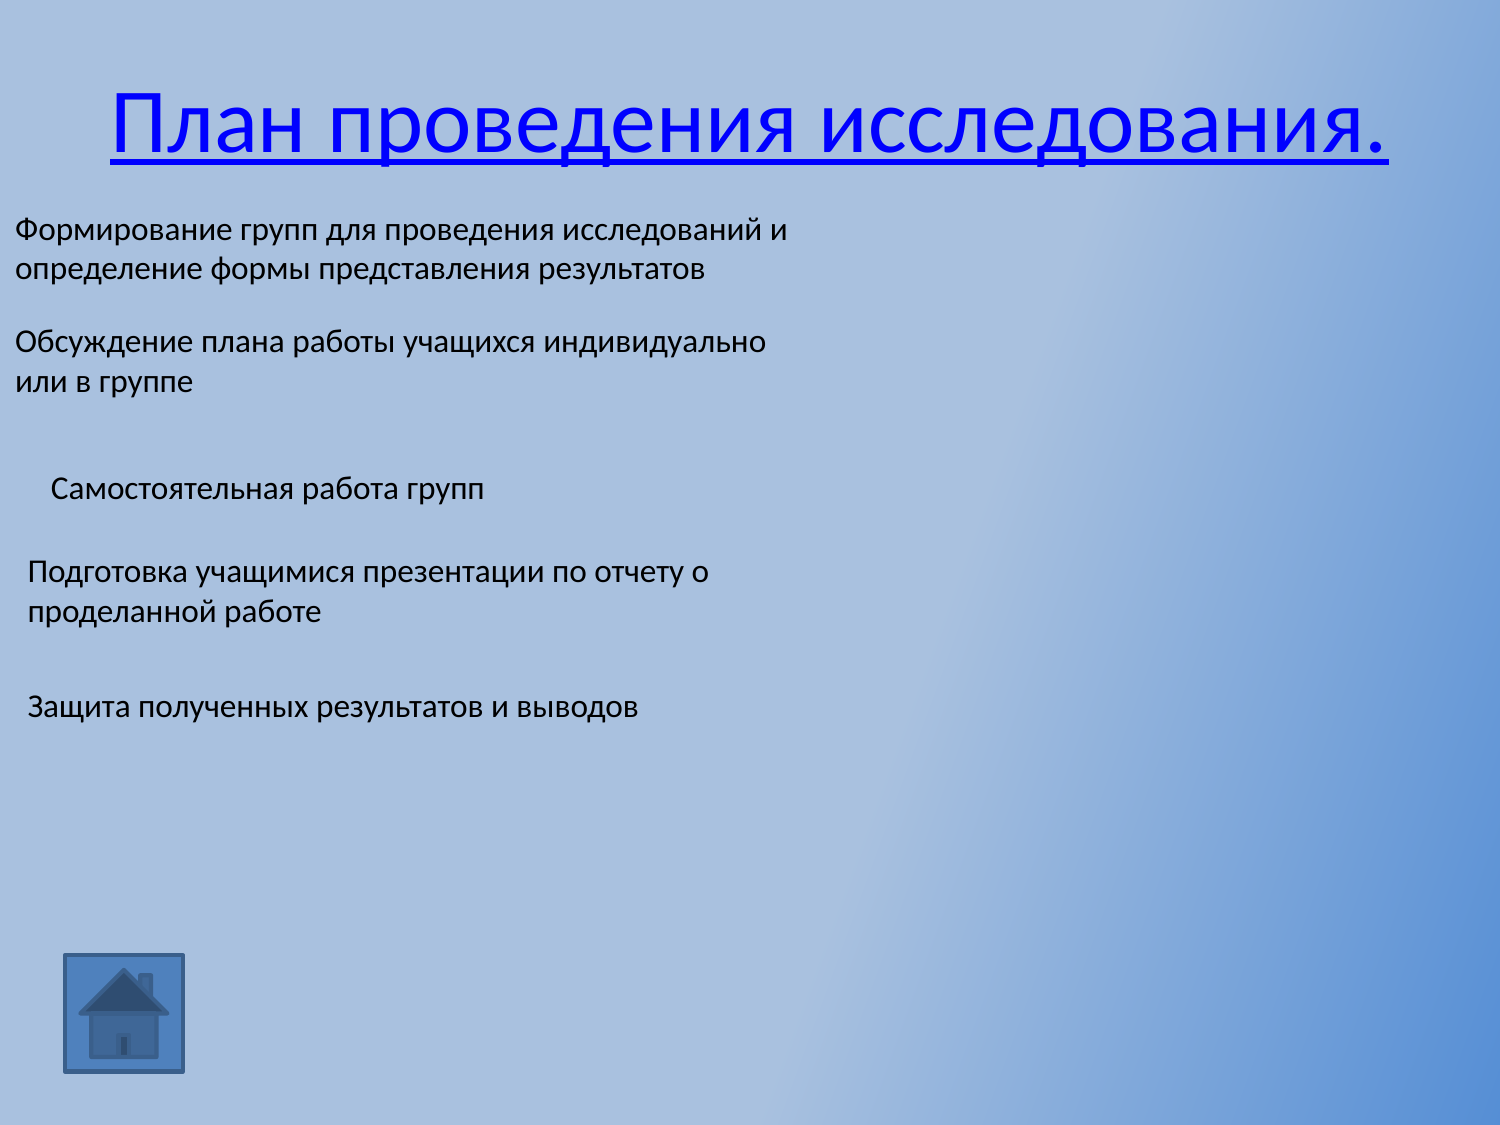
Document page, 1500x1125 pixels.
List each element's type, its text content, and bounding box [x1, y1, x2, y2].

text_box Защита полученных результатов и выводов [12, 677, 1500, 732]
title План проведения исследования. [75, 0, 1425, 233]
text_box [12, 444, 821, 542]
text_box [63, 953, 185, 1074]
text_box Подготовка учащимися презентации по отчету о проделанной работе [12, 542, 833, 637]
text_box Самостоятельная работа групп [0, 458, 704, 514]
text_box Обсуждение плана работы учащихся индивидуально или в группе [0, 311, 833, 407]
text_box Формирование групп для проведения исследований и определение формы представления результатов [0, 199, 833, 311]
